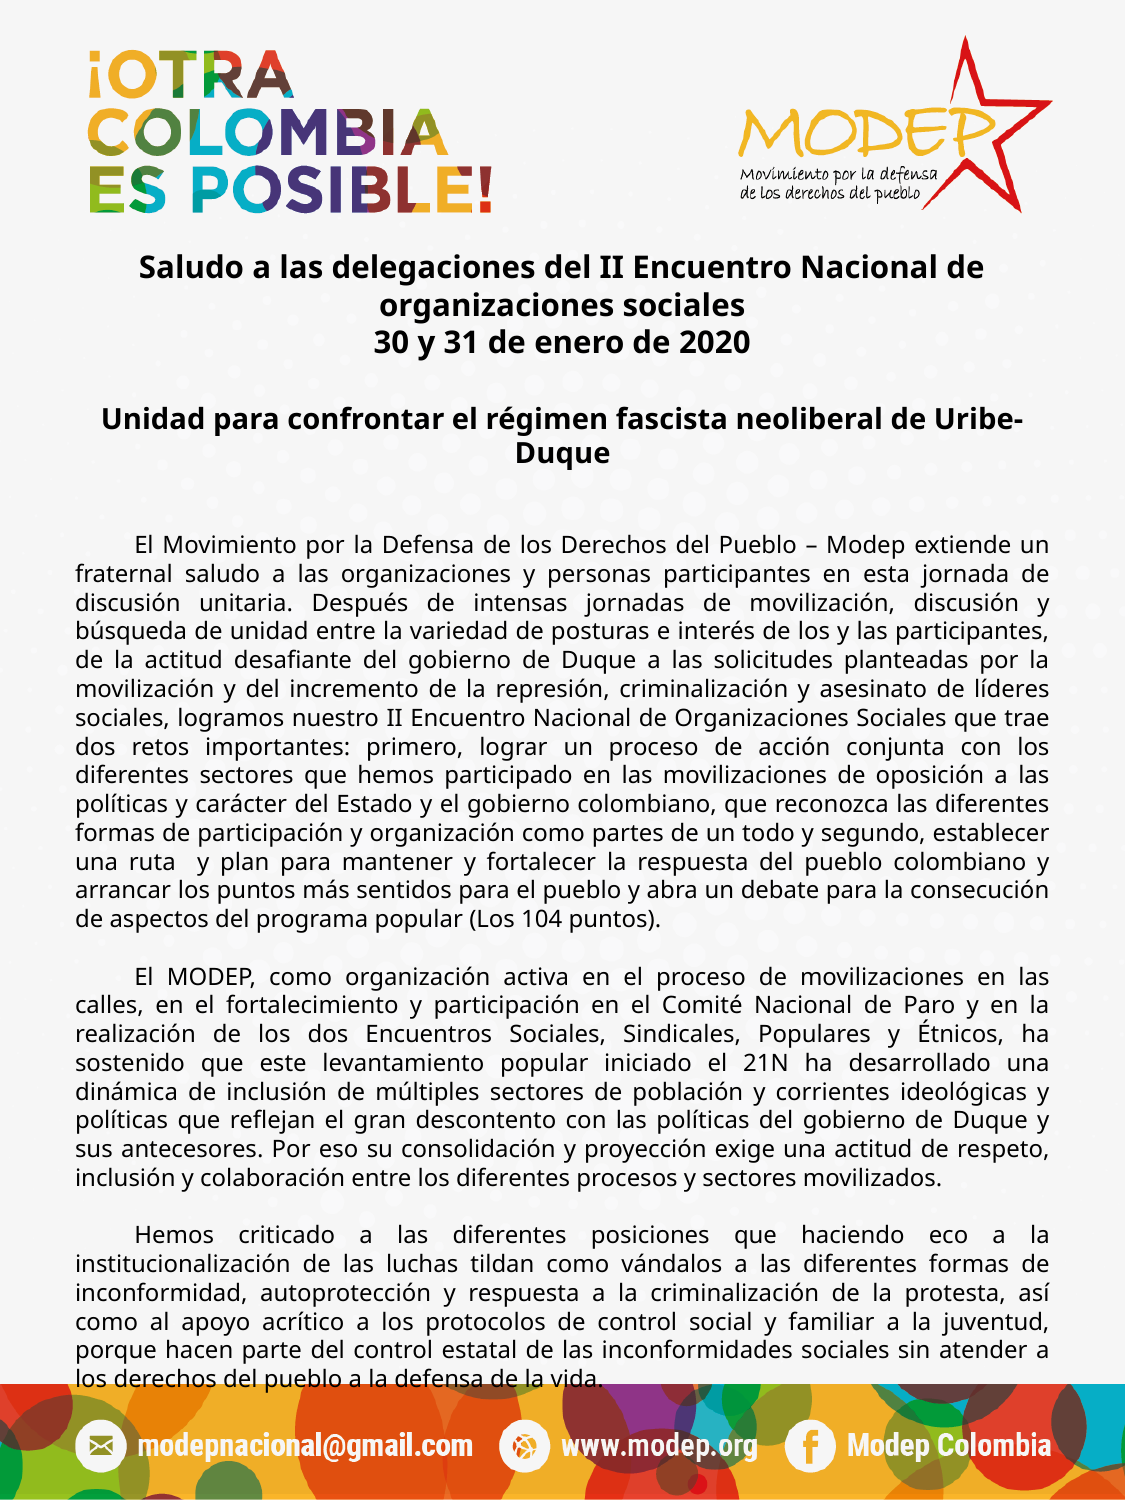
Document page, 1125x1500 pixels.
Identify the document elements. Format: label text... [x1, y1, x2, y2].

text_box Saludo a las delegaciones del II Encuentro Nacional de organizaciones sociales 30 y 31 de enero de 2020 Unidad para confrontar el régimen fascista neoliberal de Uribe-Duque El Movimiento por la Defensa de los Derechos del Pueblo – Modep extiende un fraternal saludo a las organizaciones y personas participantes en esta jornada de discusión unitaria. Después de intensas jornadas de movilización, discusión y búsqueda de unidad entre la variedad de posturas e interés de los y las participantes, de la actitud desafiante del gobierno de Duque a las solicitudes planteadas por la movilización y del incremento de la represión, criminalización y asesinato de líderes sociales, logramos nuestro II Encuentro Nacional de Organizaciones Sociales que trae dos retos importantes: primero, lograr un proceso de acción conjunta con los diferentes sectores que hemos participado en las movilizaciones de oposición a las políticas y carácter del Estado y el gobierno colombiano, que reconozca las diferentes formas de participación y organización como partes de un todo y segundo, establecer una ruta y plan para mantener y fortalecer la respuesta del pueblo colombiano y arrancar los puntos más sentidos para el pueblo y abra un debate para la consecución de aspectos del programa popular (Los 104 puntos). El MODEP, como organización activa en el proceso de movilizaciones en las calles, en el fortalecimiento y participación en el Comité Nacional de Paro y en la realización de los dos Encuentros Sociales, Sindicales, Populares y Étnicos, ha sostenido que este levantamiento popular iniciado el 21N ha desarrollado una dinámica de inclusión de múltiples sectores de población y corrientes ideológicas y políticas que reflejan el gran descontento con las políticas del gobierno de Duque y sus antecesores. Por eso su consolidación y proyección exige una actitud de respeto, inclusión y colaboración entre los diferentes procesos y sectores movilizados. Hemos criticado a las diferentes posiciones que haciendo eco a la institucionalización de las luchas tildan como vándalos a las diferentes formas de inconformidad, autoprotección y respuesta a la criminalización de la protesta, así como al apoyo acrítico a los protocolos de control social y familiar a la juventud, porque hacen parte del control estatal de las inconformidades sociales sin atender a los derechos del pueblo a la defensa de la vida. [60, 205, 1065, 1460]
picture [0, 0, 1125, 1500]
